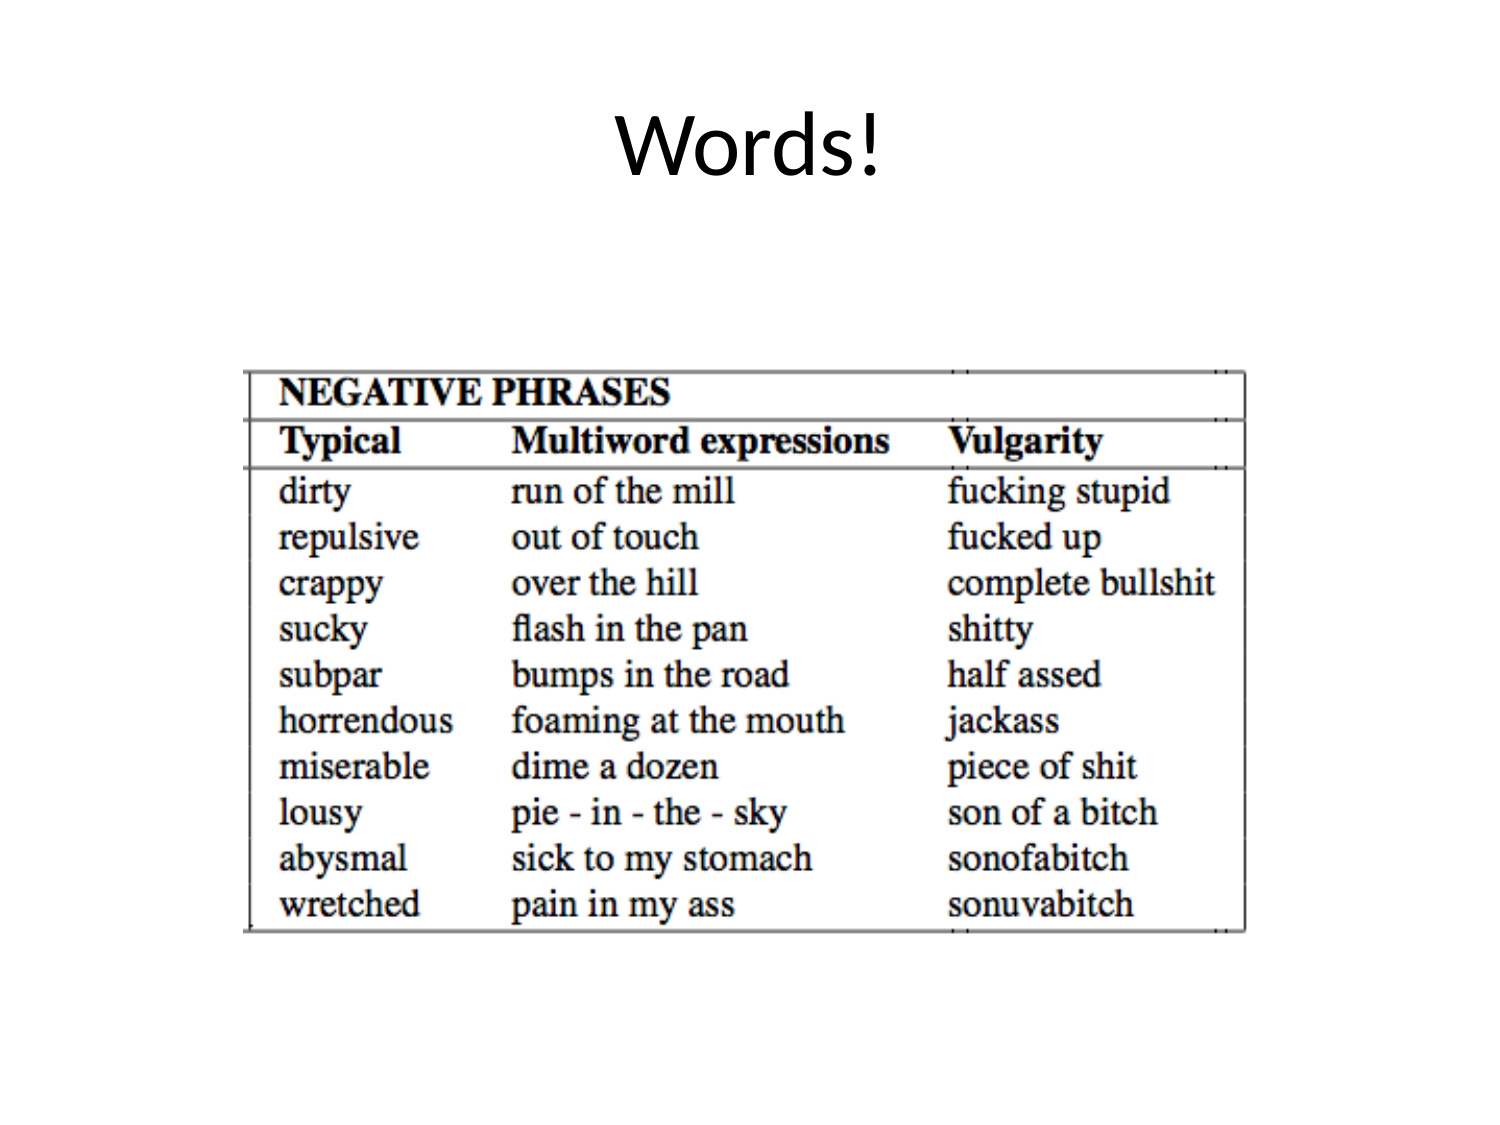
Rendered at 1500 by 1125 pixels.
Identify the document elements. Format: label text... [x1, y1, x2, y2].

picture [243, 362, 1257, 942]
title Words! [75, 45, 1425, 233]
